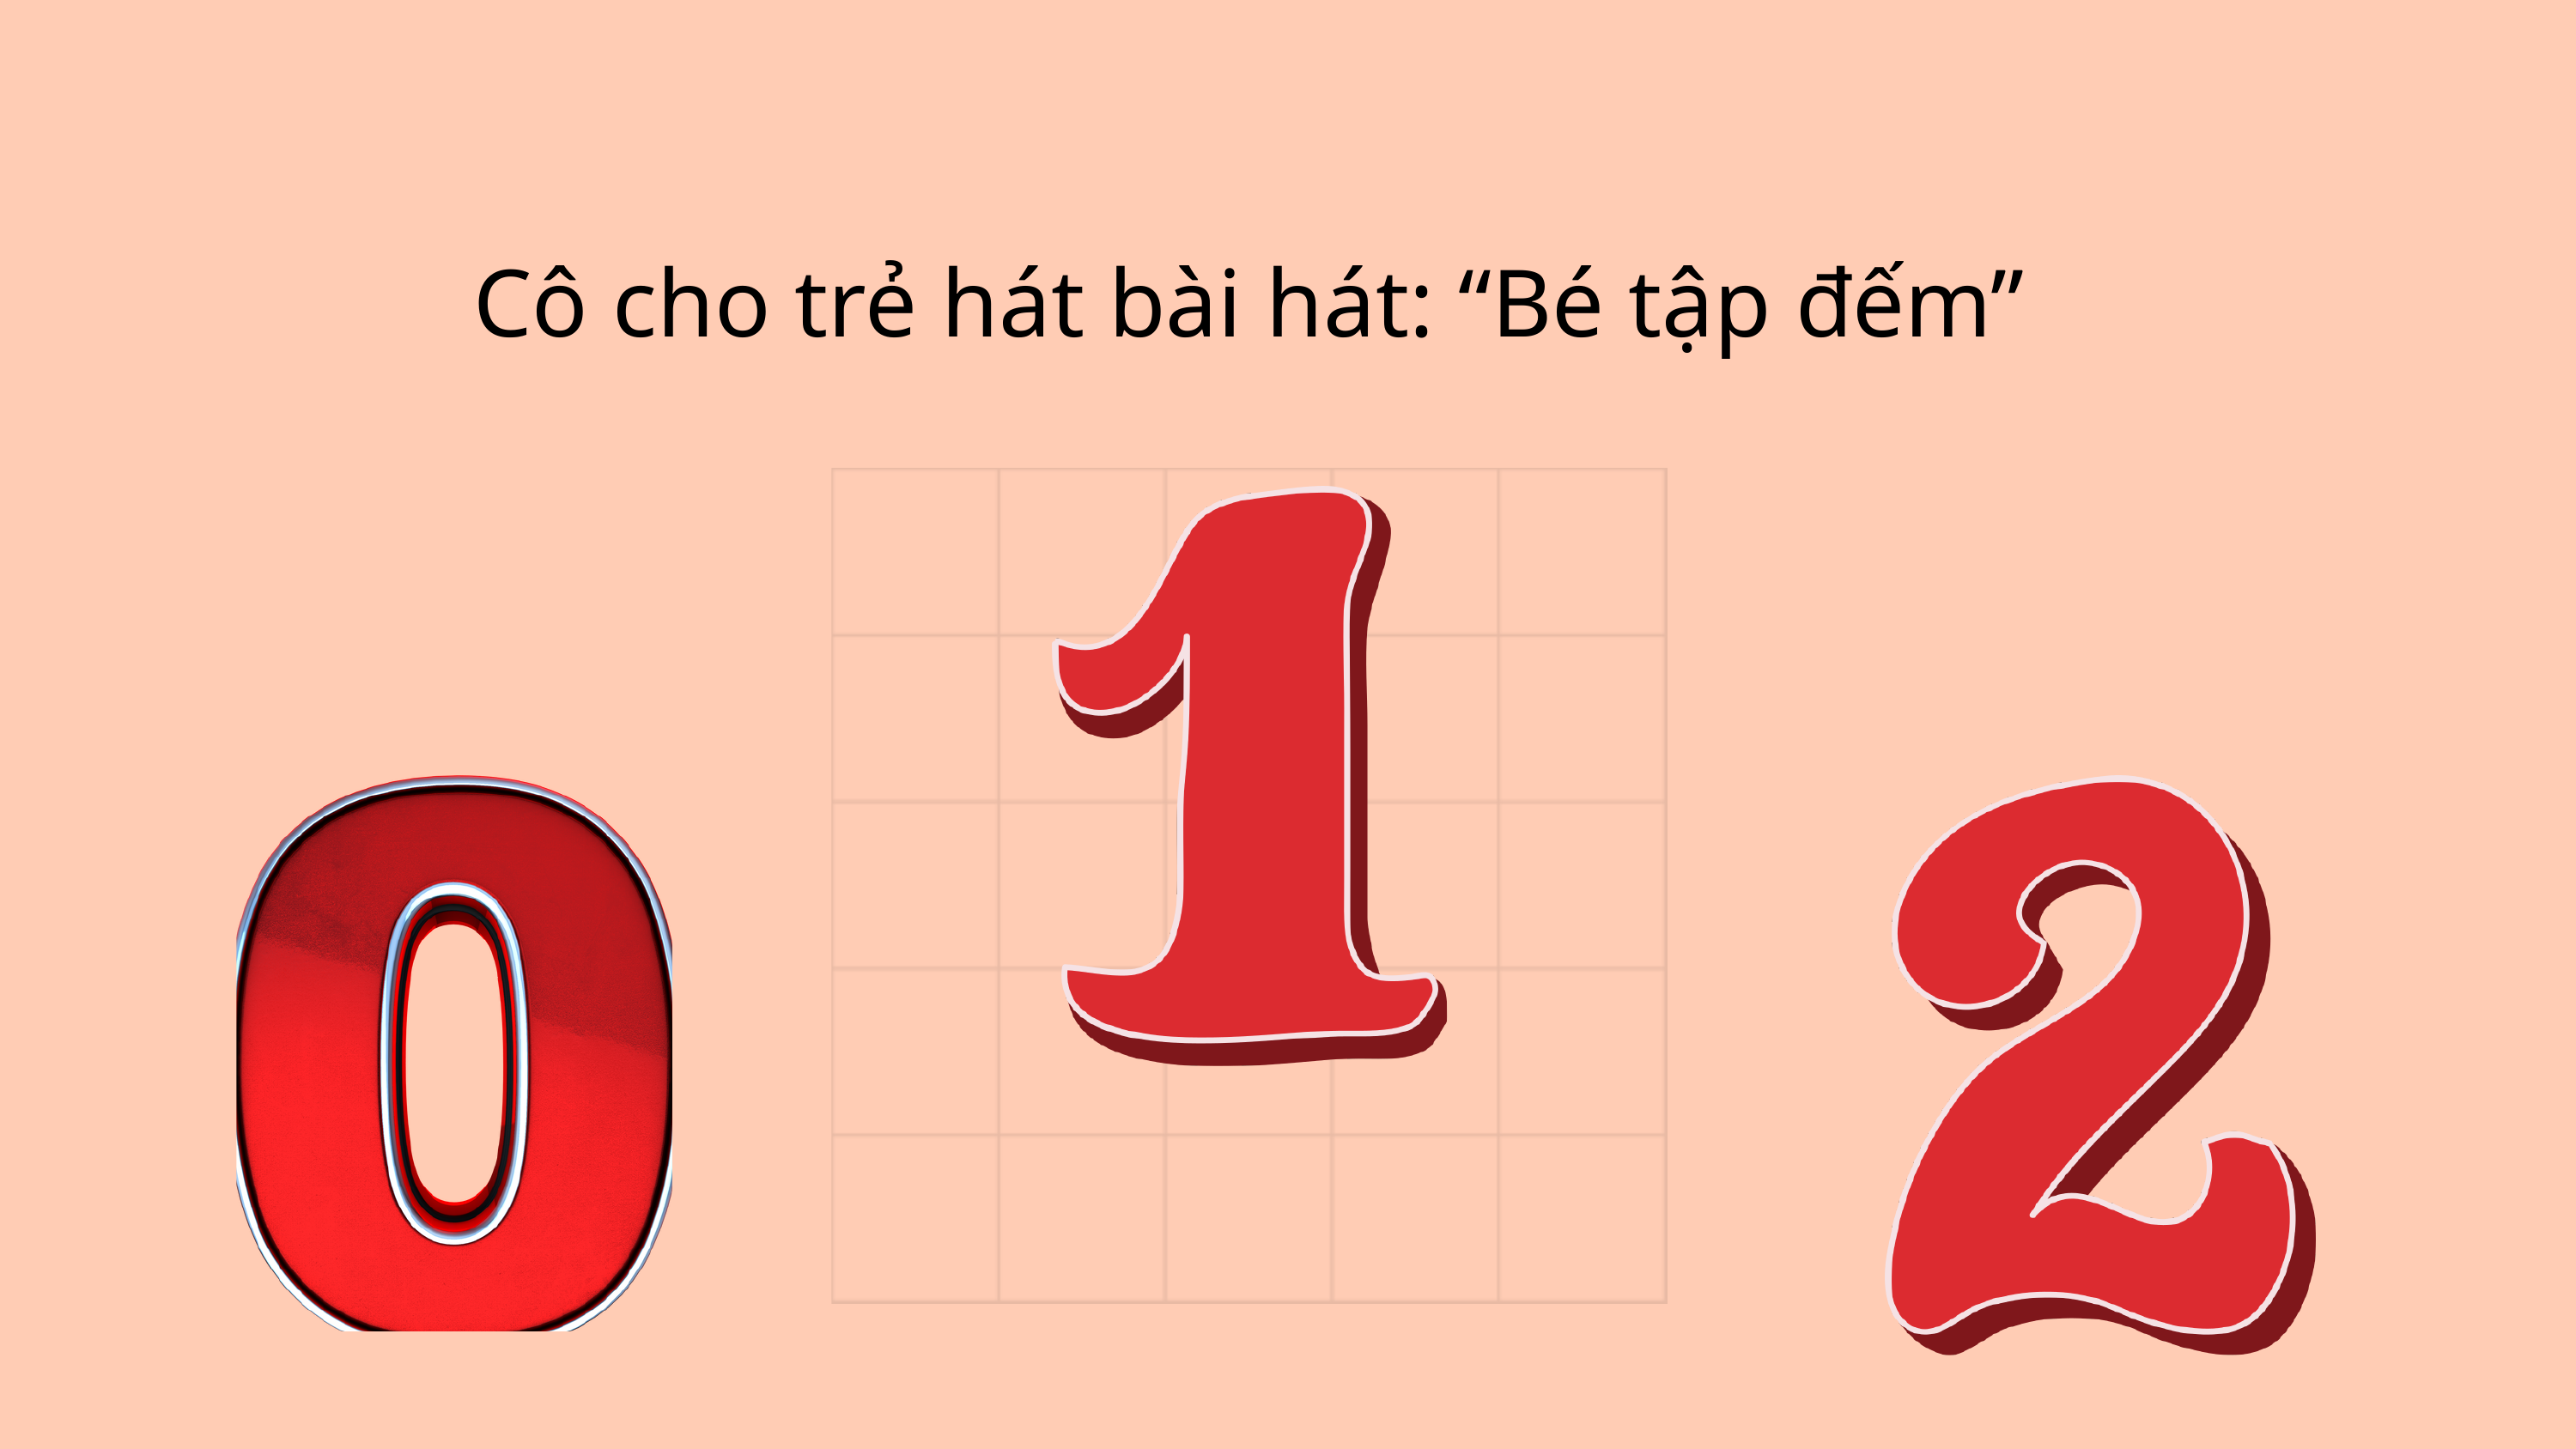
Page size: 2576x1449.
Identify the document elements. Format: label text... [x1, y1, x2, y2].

text_box [1885, 775, 2316, 1355]
text_box Cô cho trẻ hát bài hát: “Bé tập đếm” [296, 225, 2202, 355]
text_box [236, 775, 672, 1331]
text_box [1052, 486, 1448, 1066]
text_box [831, 468, 1668, 1304]
